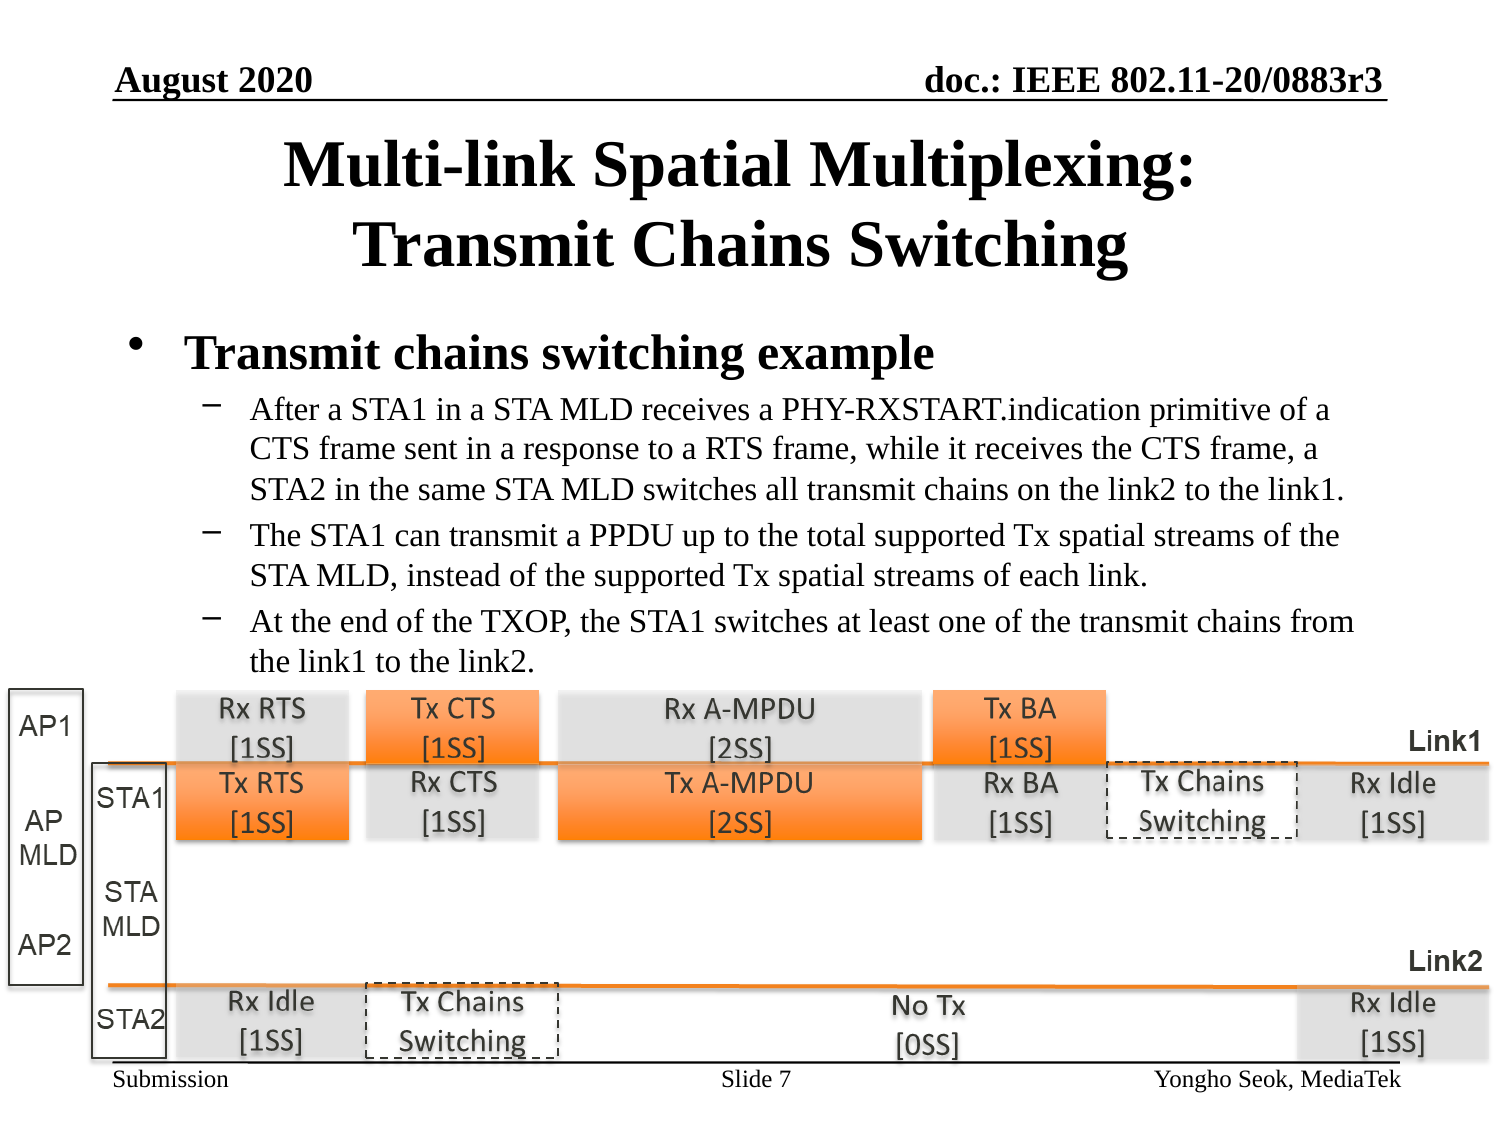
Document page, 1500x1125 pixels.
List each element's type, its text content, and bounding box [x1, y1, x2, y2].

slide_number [114, 54, 316, 101]
list Transmit chains switching example After a STA1 in a STA MLD receives a PHY-RXSTART.indication primitive of a CTS frame sent in a response to a RTS frame, while it receives the CTS frame, a STA2 in the same STA MLD switches all transmit chains on the link2 to the link1. The STA1 can transmit a PPDU up to the total supported Tx spatial streams of the STA MLD, instead of the supported Tx spatial streams of each link. At the end of the TXOP, the STA1 switches at least one of the transmit chains from the link1 to the link2. [112, 312, 1388, 673]
picture [0, 674, 1500, 1095]
title Multi-link Spatial Multiplexing: Transmit Chains Switching [0, 112, 1500, 288]
